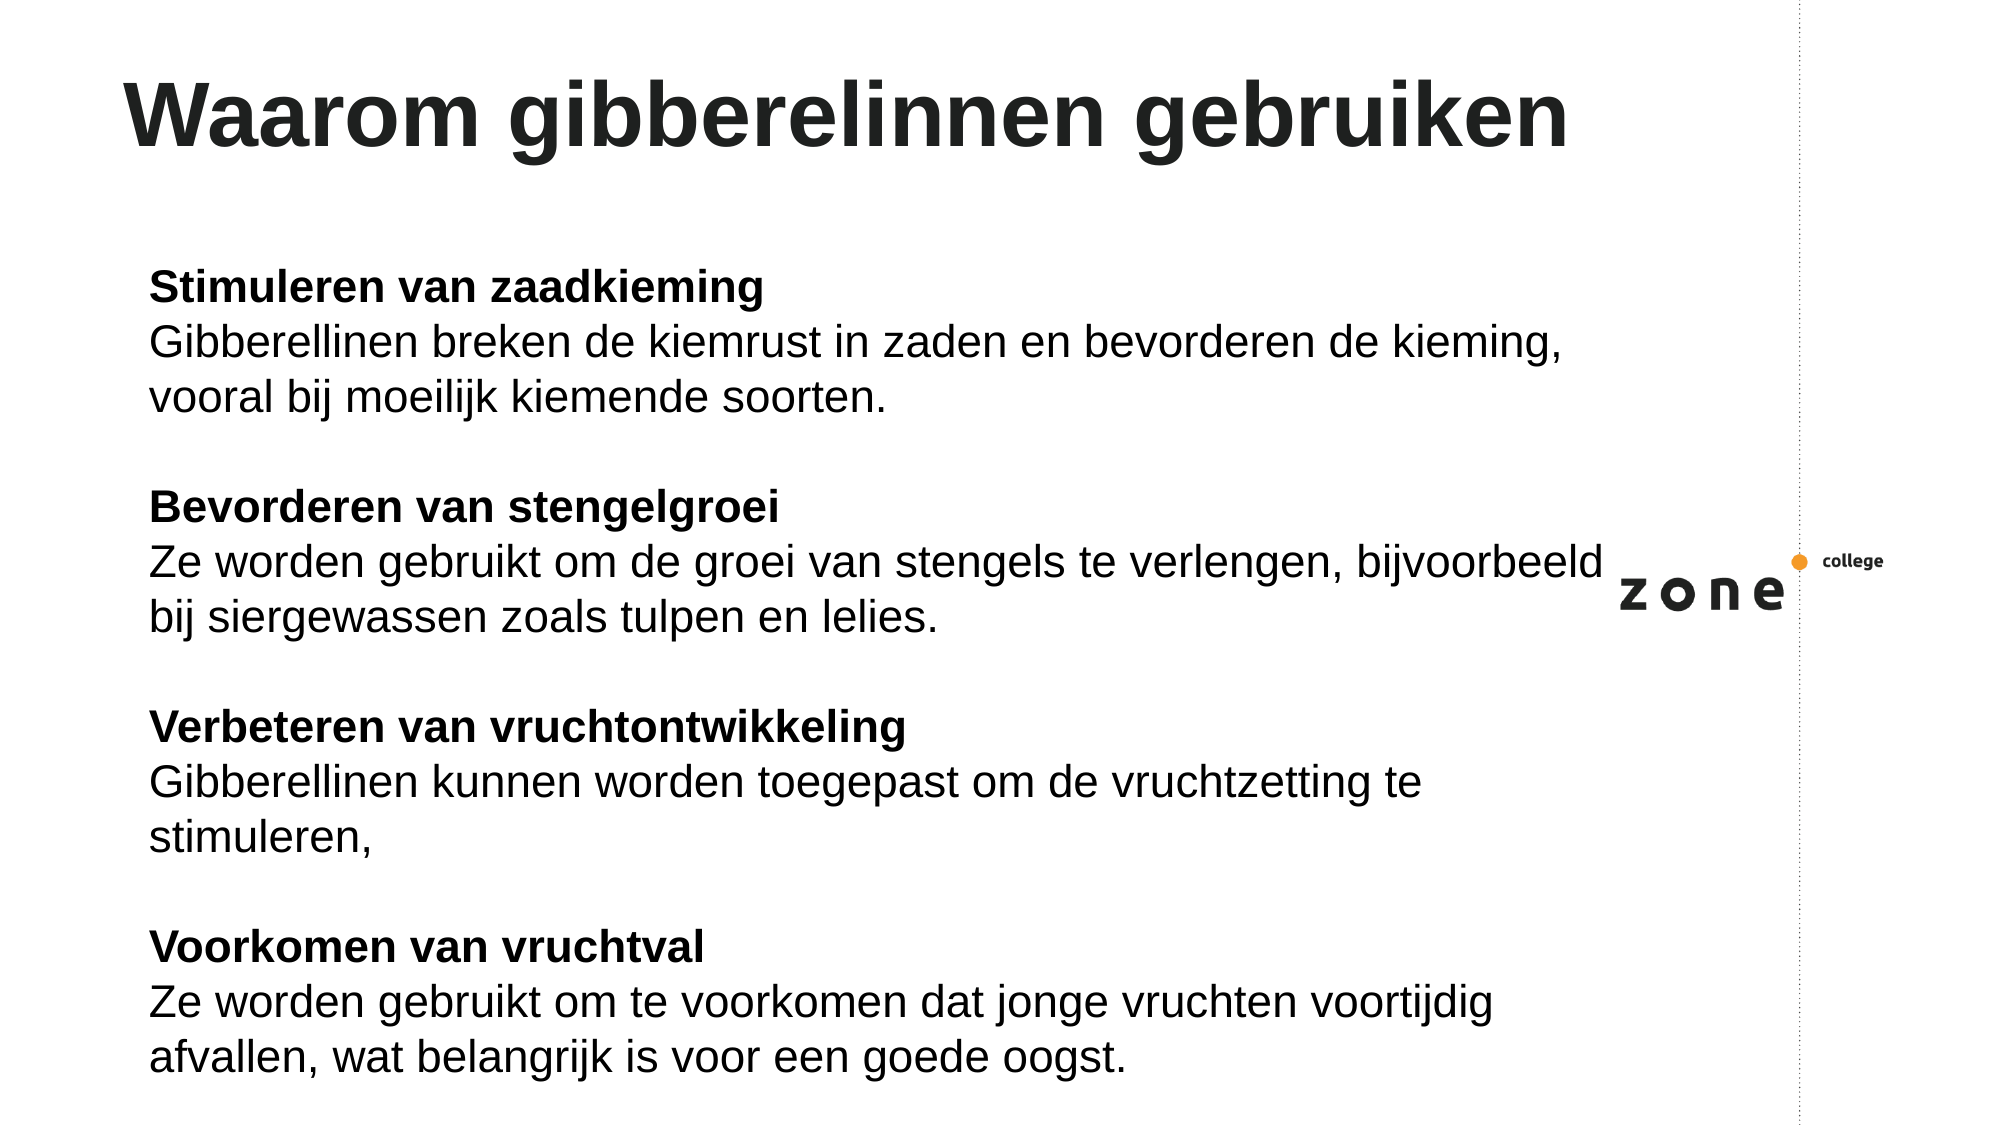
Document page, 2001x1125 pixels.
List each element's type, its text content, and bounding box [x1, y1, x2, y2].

title Waarom gibberelinnen gebruiken [124, 67, 1607, 245]
list Stimuleren van zaadkieming Gibberellinen breken de kiemrust in zaden en bevorderen de kieming, vooral bij moeilijk kiemende soorten. Bevorderen van stengelgroei Ze worden gebruikt om de groei van stengels te verlengen, bijvoorbeeld bij siergewassen zoals tulpen en lelies. Verbeteren van vruchtontwikkeling Gibberellinen kunnen worden toegepast om de vruchtzetting te stimuleren, Voorkomen van vruchtval Ze worden gebruikt om te voorkomen dat jonge vruchten voortijdig afvallen, wat belangrijk is voor een goede oogst. [133, 248, 1646, 1089]
picture [1596, 0, 2001, 1125]
